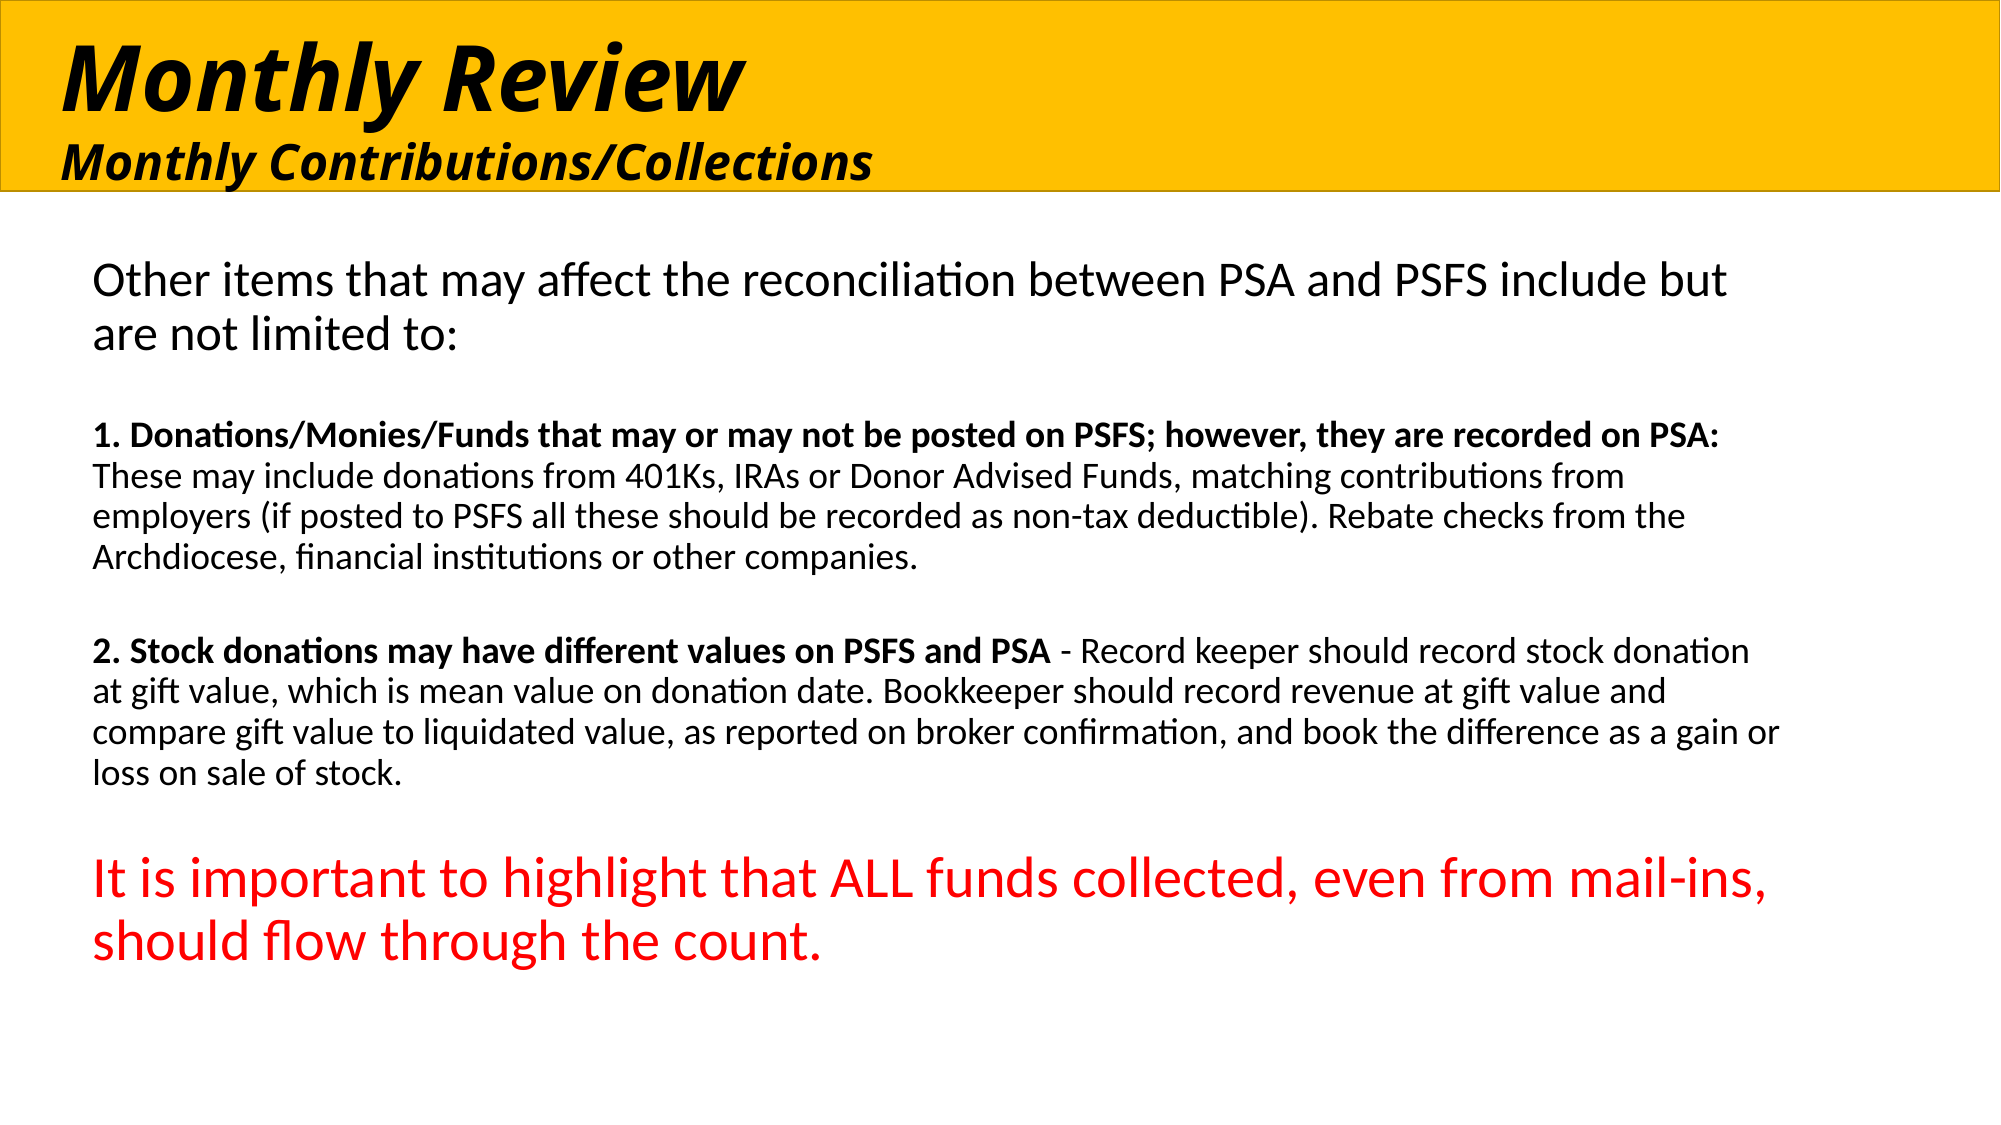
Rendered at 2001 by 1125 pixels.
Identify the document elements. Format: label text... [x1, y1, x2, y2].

text_box [0, 0, 2000, 192]
text_box Monthly Review Monthly Contributions/Collections [45, 12, 1976, 243]
title Other items that may affect the reconciliation between PSA and PSFS include but are not limited to: 1. Donations/Monies/Funds that may or may not be posted on PSFS; however, they are recorded on PSA: These may include donations from 401Ks, IRAs or Donor Advised Funds, matching contributions from employers (if posted to PSFS all these should be recorded as non-tax deductible). Rebate checks from the Archdiocese, financial institutions or other companies. 2. Stock donations may have different values on PSFS and PSA - Record keeper should record stock donation at gift value, which is mean value on donation date. Bookkeeper should record revenue at gift value and compare gift value to liquidated value, as reported on broker confirmation, and book the difference as a gain or loss on sale of stock. It is important to highlight that ALL funds collected, even from mail-ins, should flow through the count. [77, 243, 1803, 1063]
